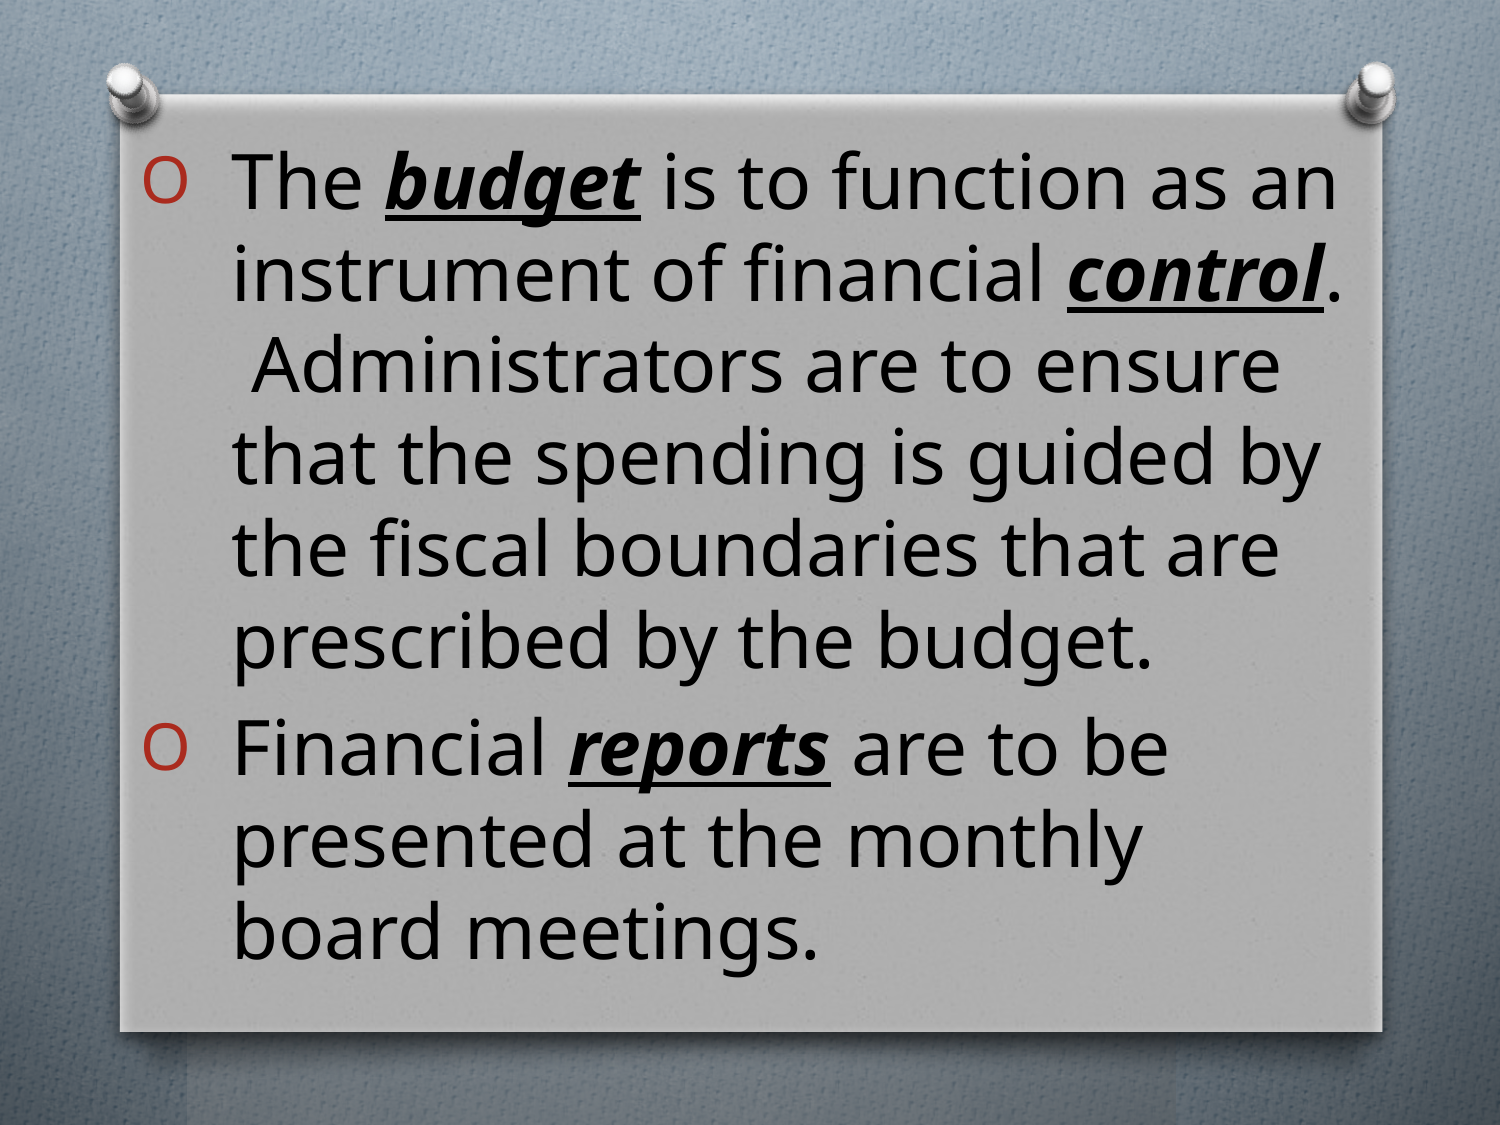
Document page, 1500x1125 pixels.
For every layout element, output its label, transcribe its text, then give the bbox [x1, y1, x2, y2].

picture [1317, 35, 1439, 152]
picture [75, 29, 198, 138]
list The budget is to function as an instrument of financial control. Administrators are to ensure that the spending is guided by the fiscal boundaries that are prescribed by the budget. Financial reports are to be presented at the monthly board meetings. [125, 125, 1363, 1005]
